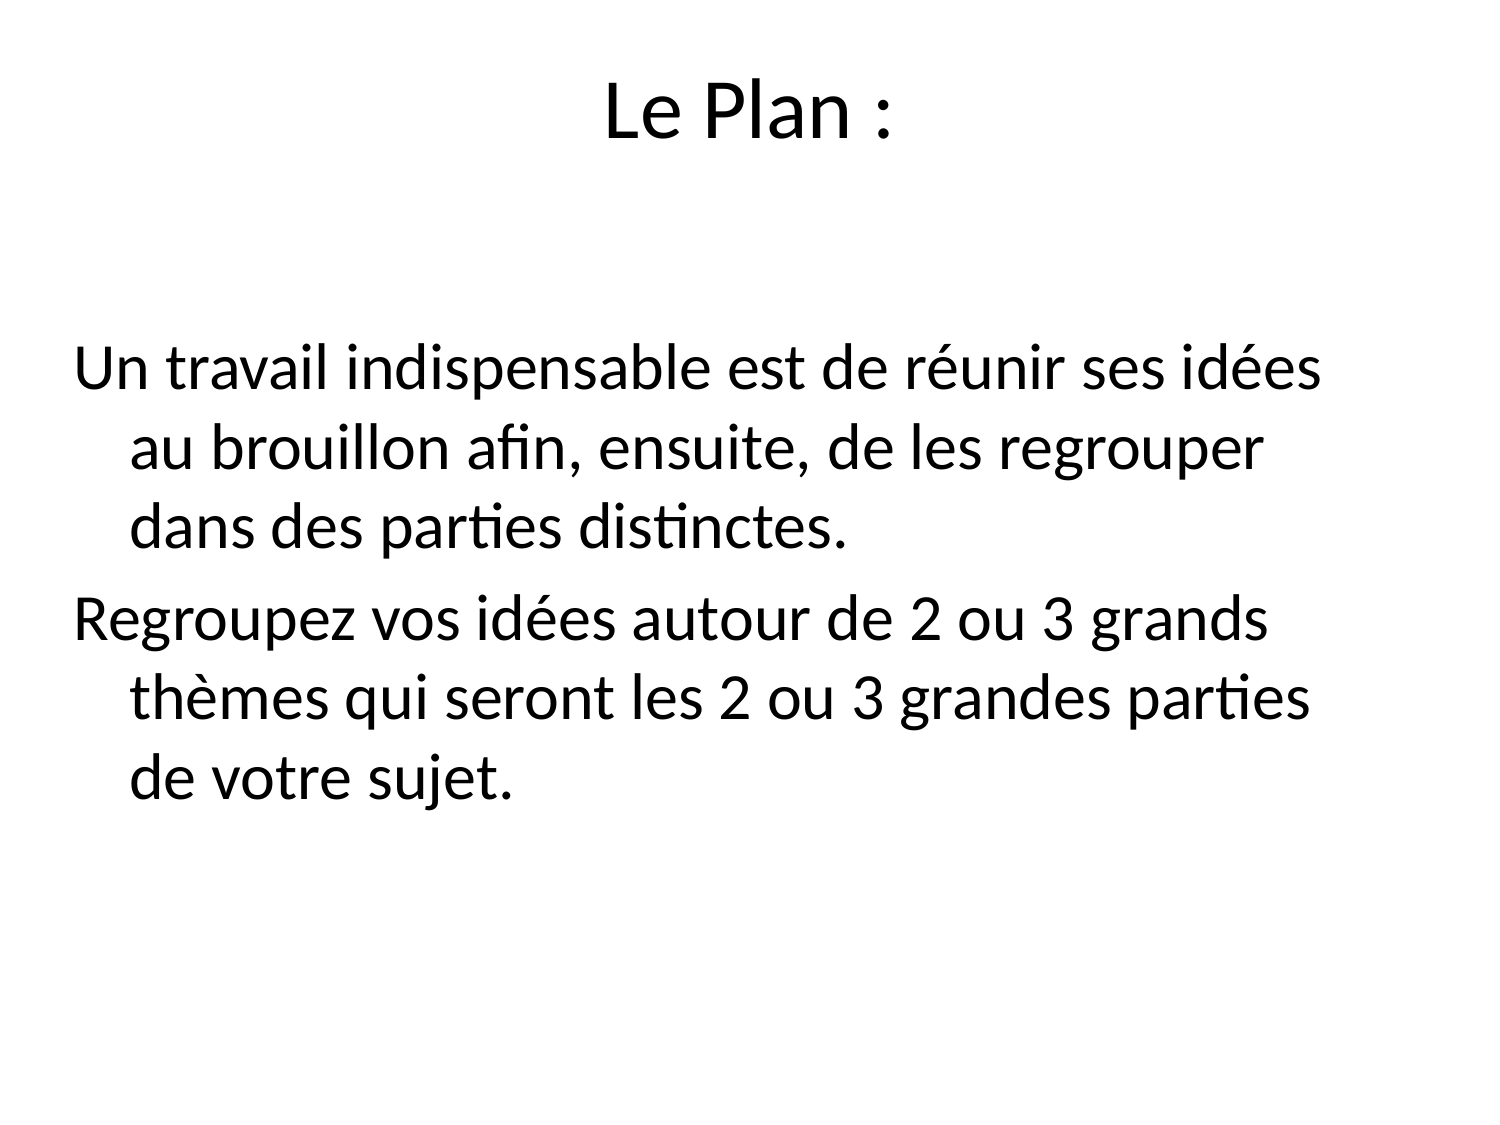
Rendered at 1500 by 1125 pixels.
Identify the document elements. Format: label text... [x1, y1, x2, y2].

title Le Plan : [75, 45, 1425, 164]
list Un travail indispensable est de réunir ses idées au brouillon afin, ensuite, de les regrouper dans des parties distinctes. Regroupez vos idées autour de 2 ou 3 grands thèmes qui seront les 2 ou 3 grandes parties de votre sujet. [58, 316, 1409, 914]
